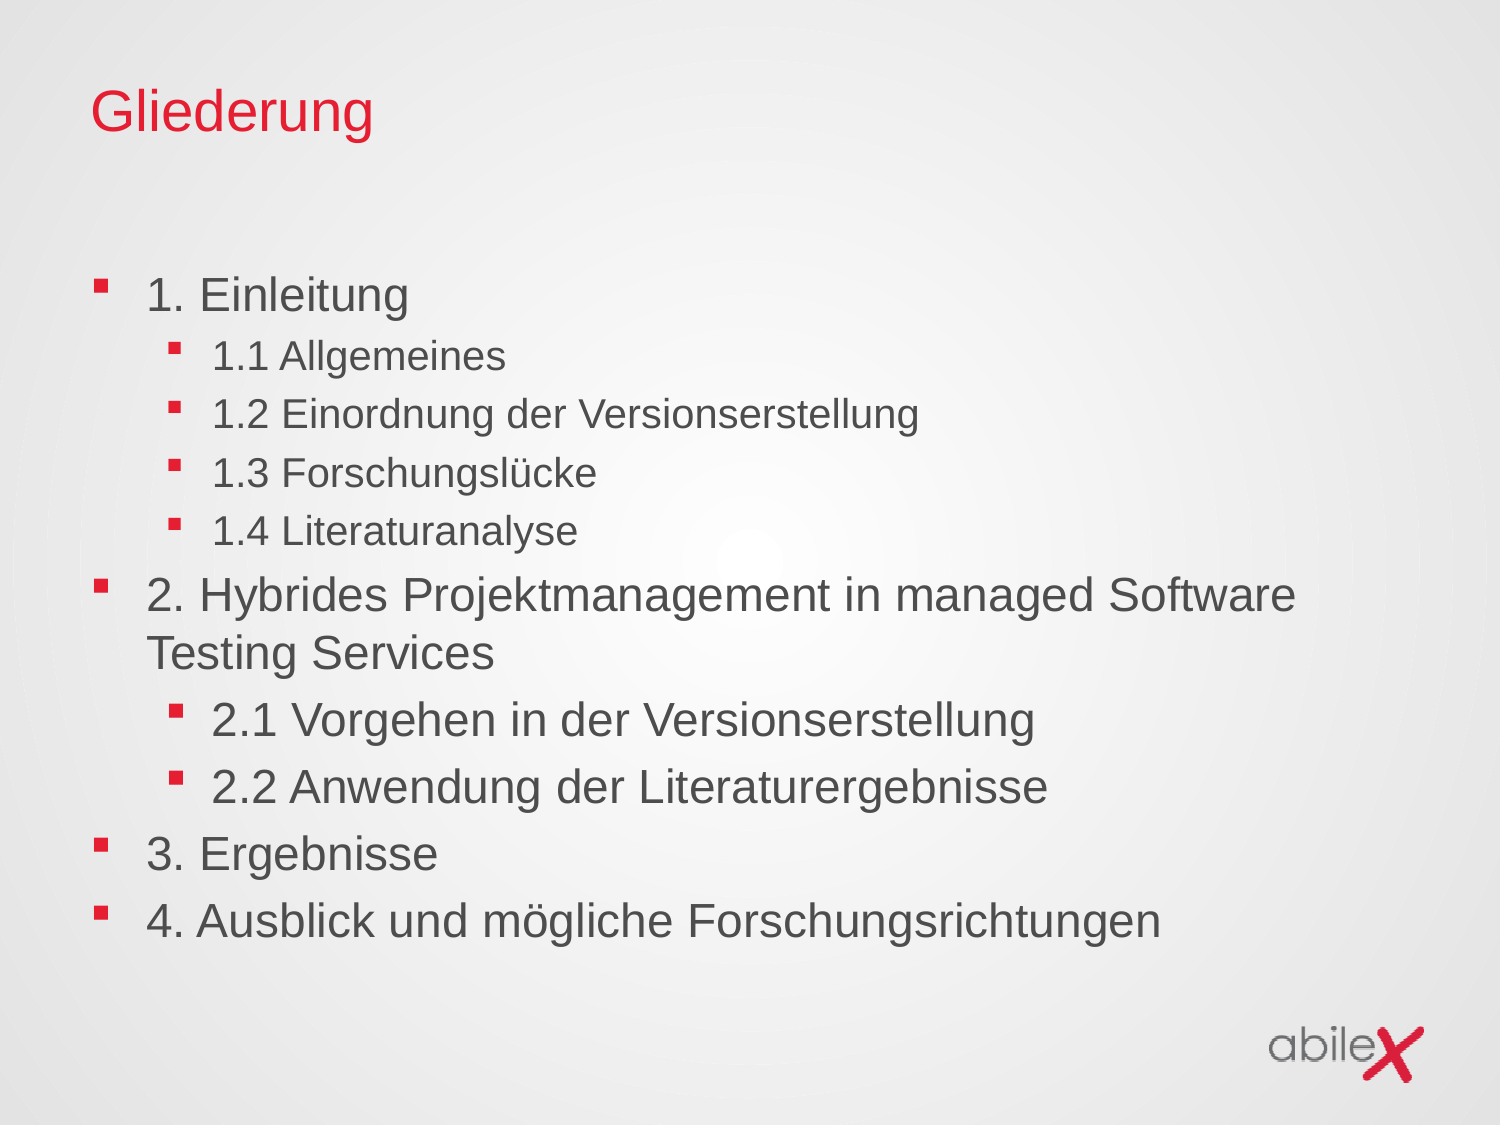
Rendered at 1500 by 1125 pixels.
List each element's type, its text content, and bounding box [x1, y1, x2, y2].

title Gliederung [75, 44, 1425, 173]
picture [1269, 1026, 1424, 1083]
list 1. Einleitung 1.1 Allgemeines 1.2 Einordnung der Versionserstellung 1.3 Forschungslücke 1.4 Literaturanalyse 2. Hybrides Projektmanagement in managed Software Testing Services 2.1 Vorgehen in der Versionserstellung 2.2 Anwendung der Literaturergebnisse 3. Ergebnisse 4. Ausblick und mögliche Forschungsrichtungen [75, 255, 1425, 1012]
